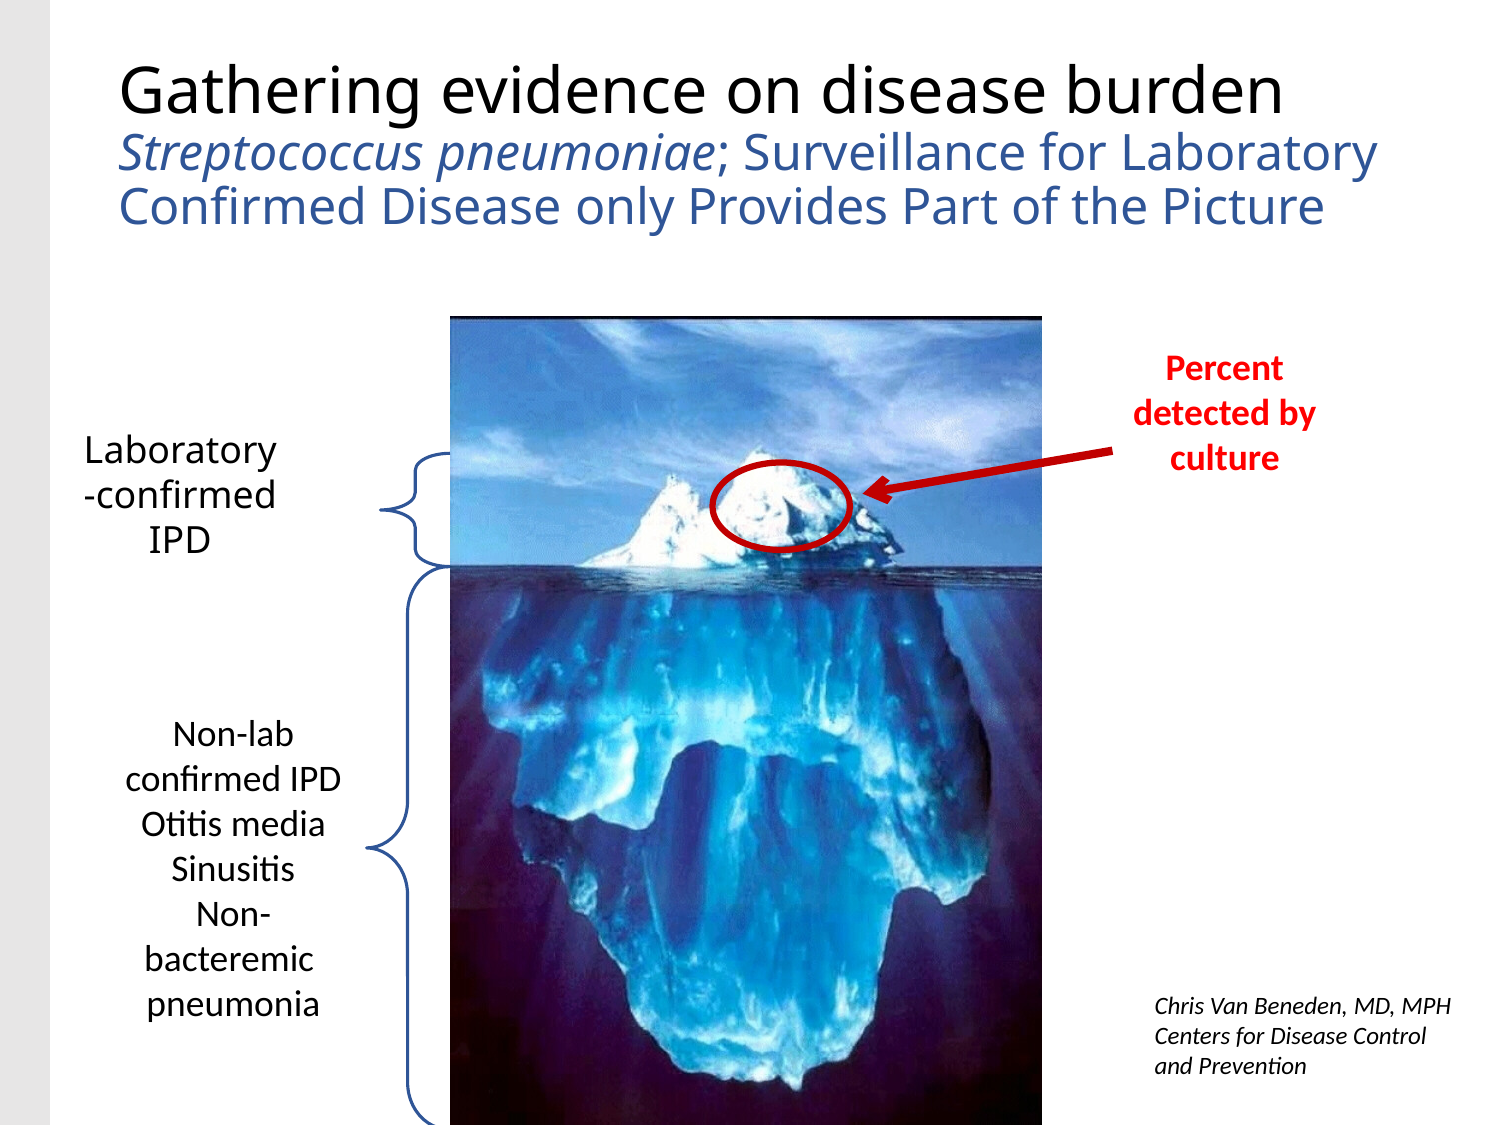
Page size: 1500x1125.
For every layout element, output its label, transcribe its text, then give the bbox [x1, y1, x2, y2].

text_box [380, 453, 449, 567]
text_box Percent detected by culture [1112, 335, 1338, 486]
text_box [366, 566, 449, 1125]
title Gathering evidence on disease burden Streptococcus pneumoniae; Surveillance for Laboratory Confirmed Disease only Provides Part of the Picture [103, 50, 1397, 268]
picture [449, 316, 1042, 1125]
text_box Laboratory-confirmed IPD [67, 418, 293, 569]
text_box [862, 450, 1113, 494]
text_box Chris Van Beneden, MD, MPH Centers for Disease Control and Prevention [1139, 963, 1474, 1107]
text_box Non-lab confirmed IPD Otitis media Sinusitis Non-bacteremic pneumonia [100, 701, 367, 1032]
